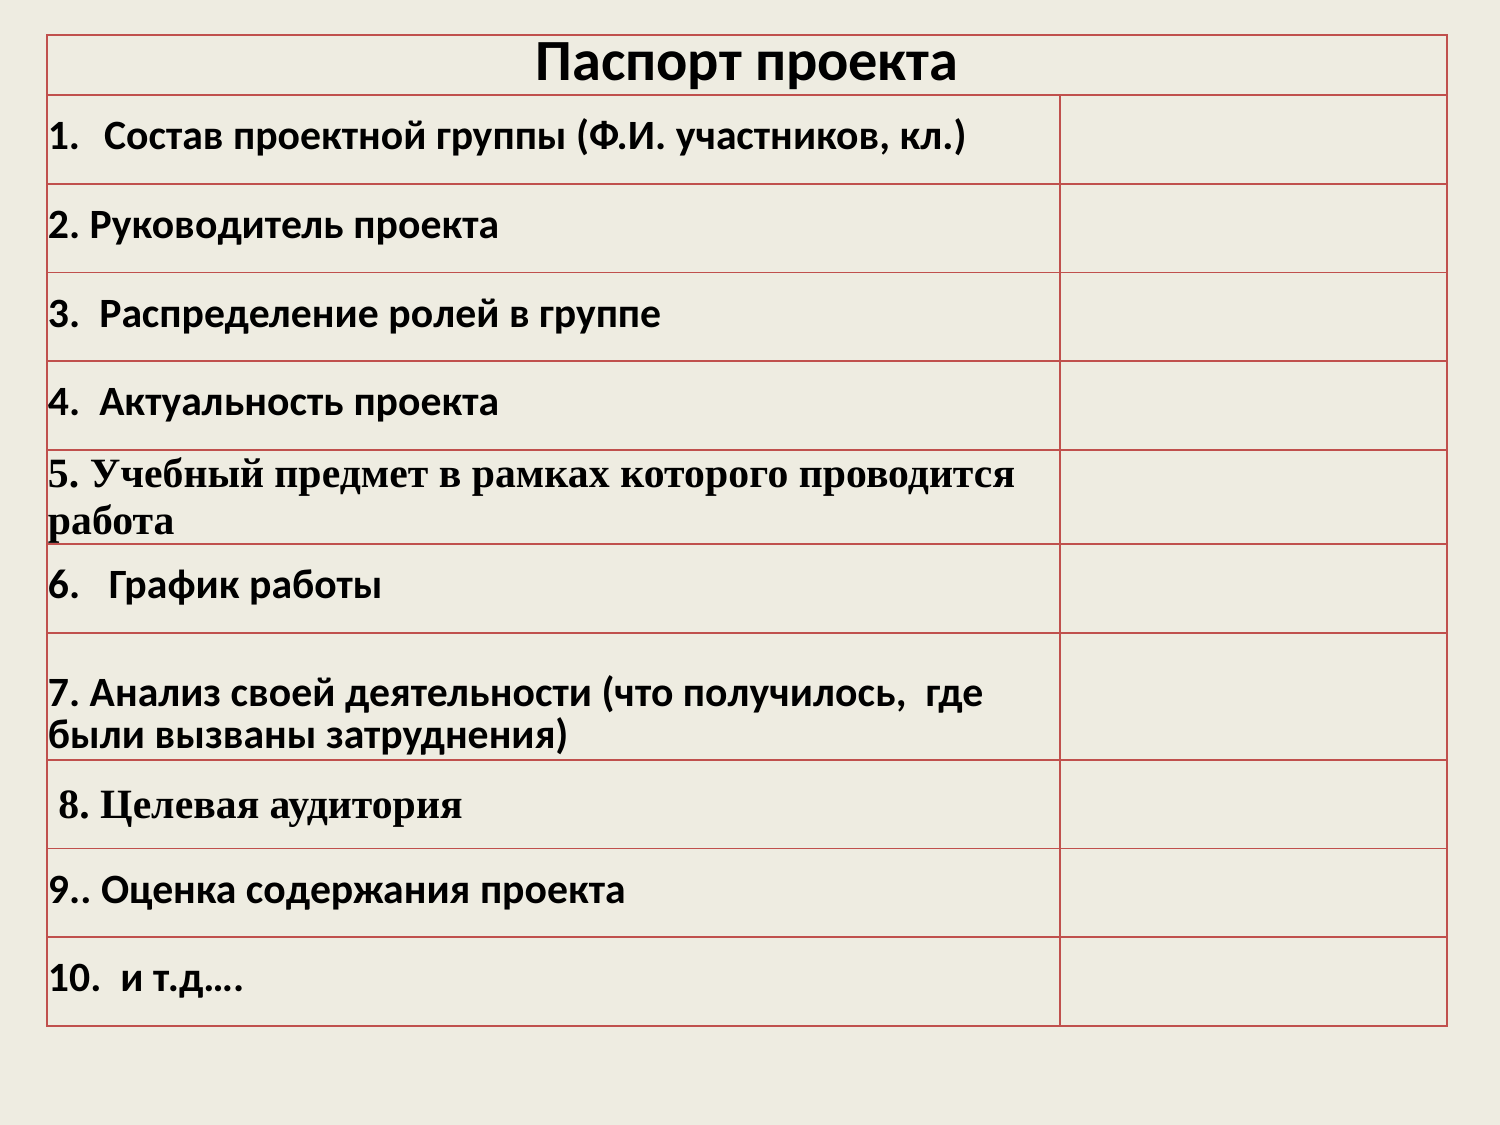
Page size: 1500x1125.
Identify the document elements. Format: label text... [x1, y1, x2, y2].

table_cell [1061, 362, 1446, 449]
table_cell 10. и т.д…. [48, 938, 1059, 1025]
table_cell [1061, 938, 1446, 1025]
table_cell 8. Целевая аудитория [48, 761, 1059, 848]
table_cell 3. Распределение ролей в группе [48, 273, 1059, 360]
table_cell [1061, 273, 1446, 360]
table_cell [1061, 185, 1446, 272]
table_cell [1061, 634, 1446, 759]
table_cell [1061, 96, 1446, 183]
table_cell [1061, 849, 1446, 936]
table_cell 7. Анализ своей деятельности (что получилось, где были вызваны затруднения) [48, 634, 1059, 759]
table_header Паспорт проекта [48, 36, 1446, 94]
table_cell [1061, 451, 1446, 543]
table_cell 4. Актуальность проекта [48, 362, 1059, 449]
table_cell [1061, 545, 1446, 632]
table_cell [1061, 761, 1446, 848]
table_cell Состав проектной группы (Ф.И. участников, кл.) [48, 96, 1059, 183]
table_cell 6. График работы [48, 545, 1059, 632]
table_cell 5. Учебный предмет в рамках которого проводится работа [48, 451, 1059, 543]
table_cell 9.. Оценка содержания проекта [48, 849, 1059, 936]
table_cell 2. Руководитель проекта [48, 185, 1059, 272]
